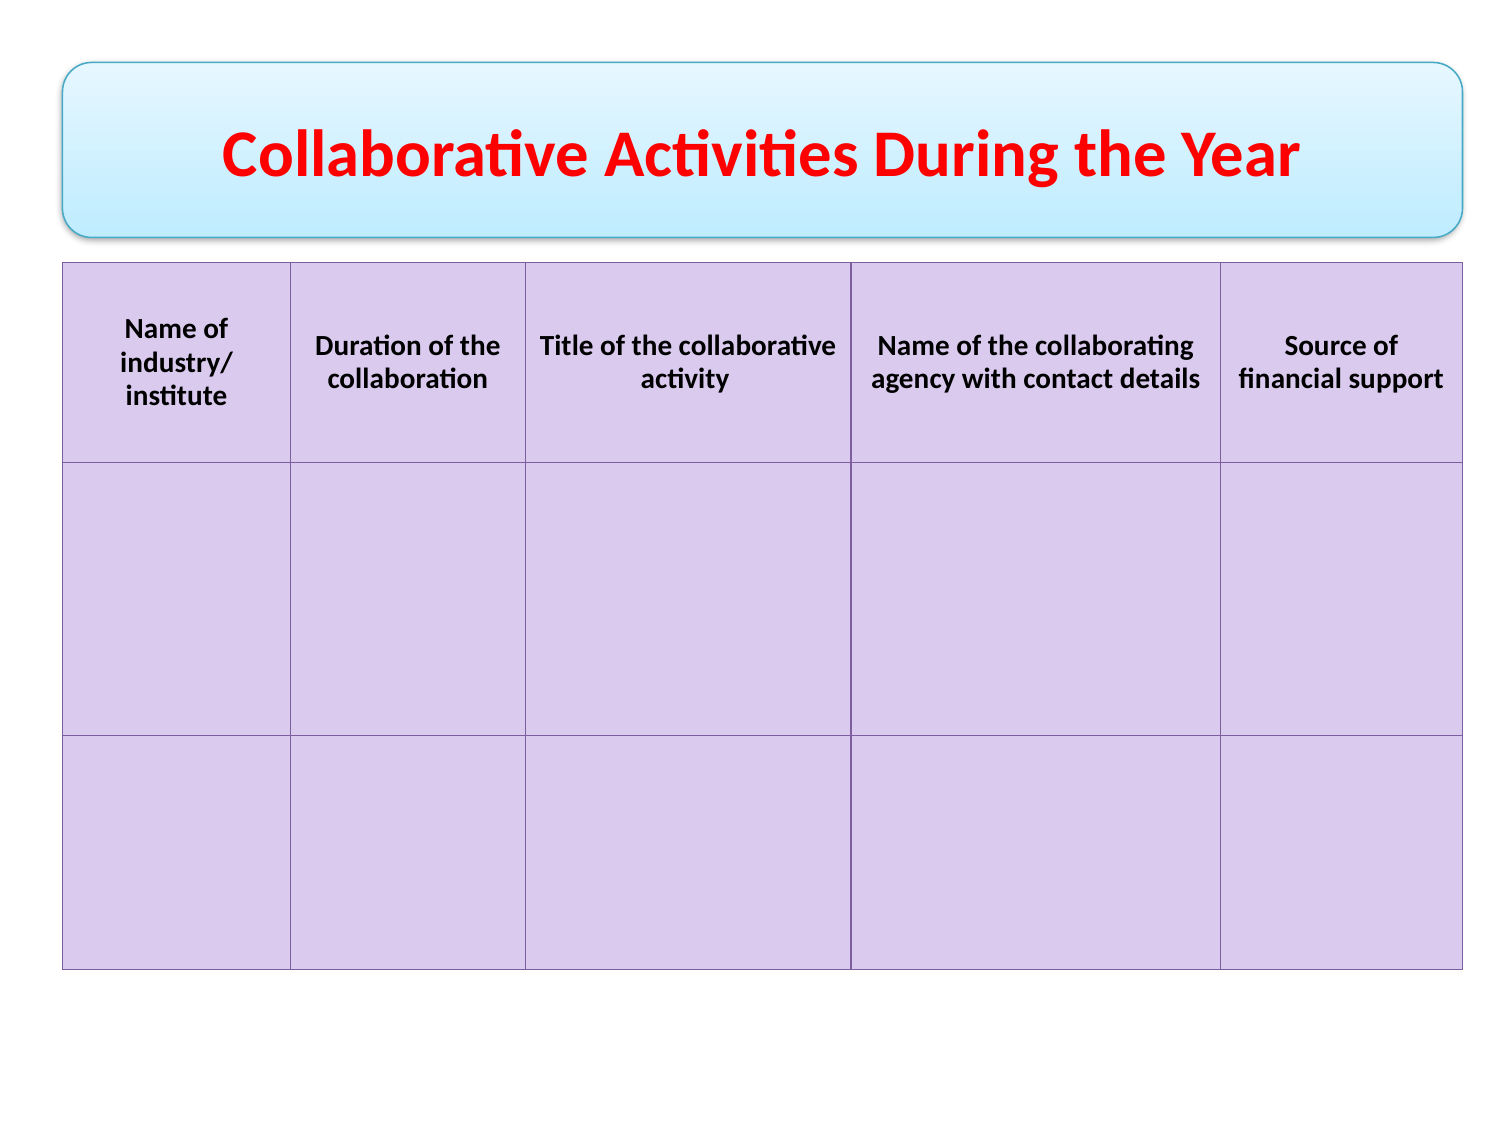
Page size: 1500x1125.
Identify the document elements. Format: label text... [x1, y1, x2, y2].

table_cell [1221, 736, 1462, 969]
table_cell [526, 463, 850, 735]
table_cell [526, 736, 850, 969]
table_header Name of industry/ institute [63, 263, 290, 462]
table_cell [63, 463, 290, 735]
table_header Title of the collaborative activity [526, 263, 850, 462]
table_header Source of financial support [1221, 263, 1462, 462]
text_box Collaborative Activities During the Year [61, 61, 1464, 239]
table_cell [852, 463, 1220, 735]
table_cell [63, 736, 290, 969]
table_cell [852, 736, 1220, 969]
table_cell [291, 463, 525, 735]
table_header Name of the collaborating agency with contact details [852, 263, 1220, 462]
table_cell [1221, 463, 1462, 735]
table_header Duration of the collaboration [291, 263, 525, 462]
table_cell [291, 736, 525, 969]
